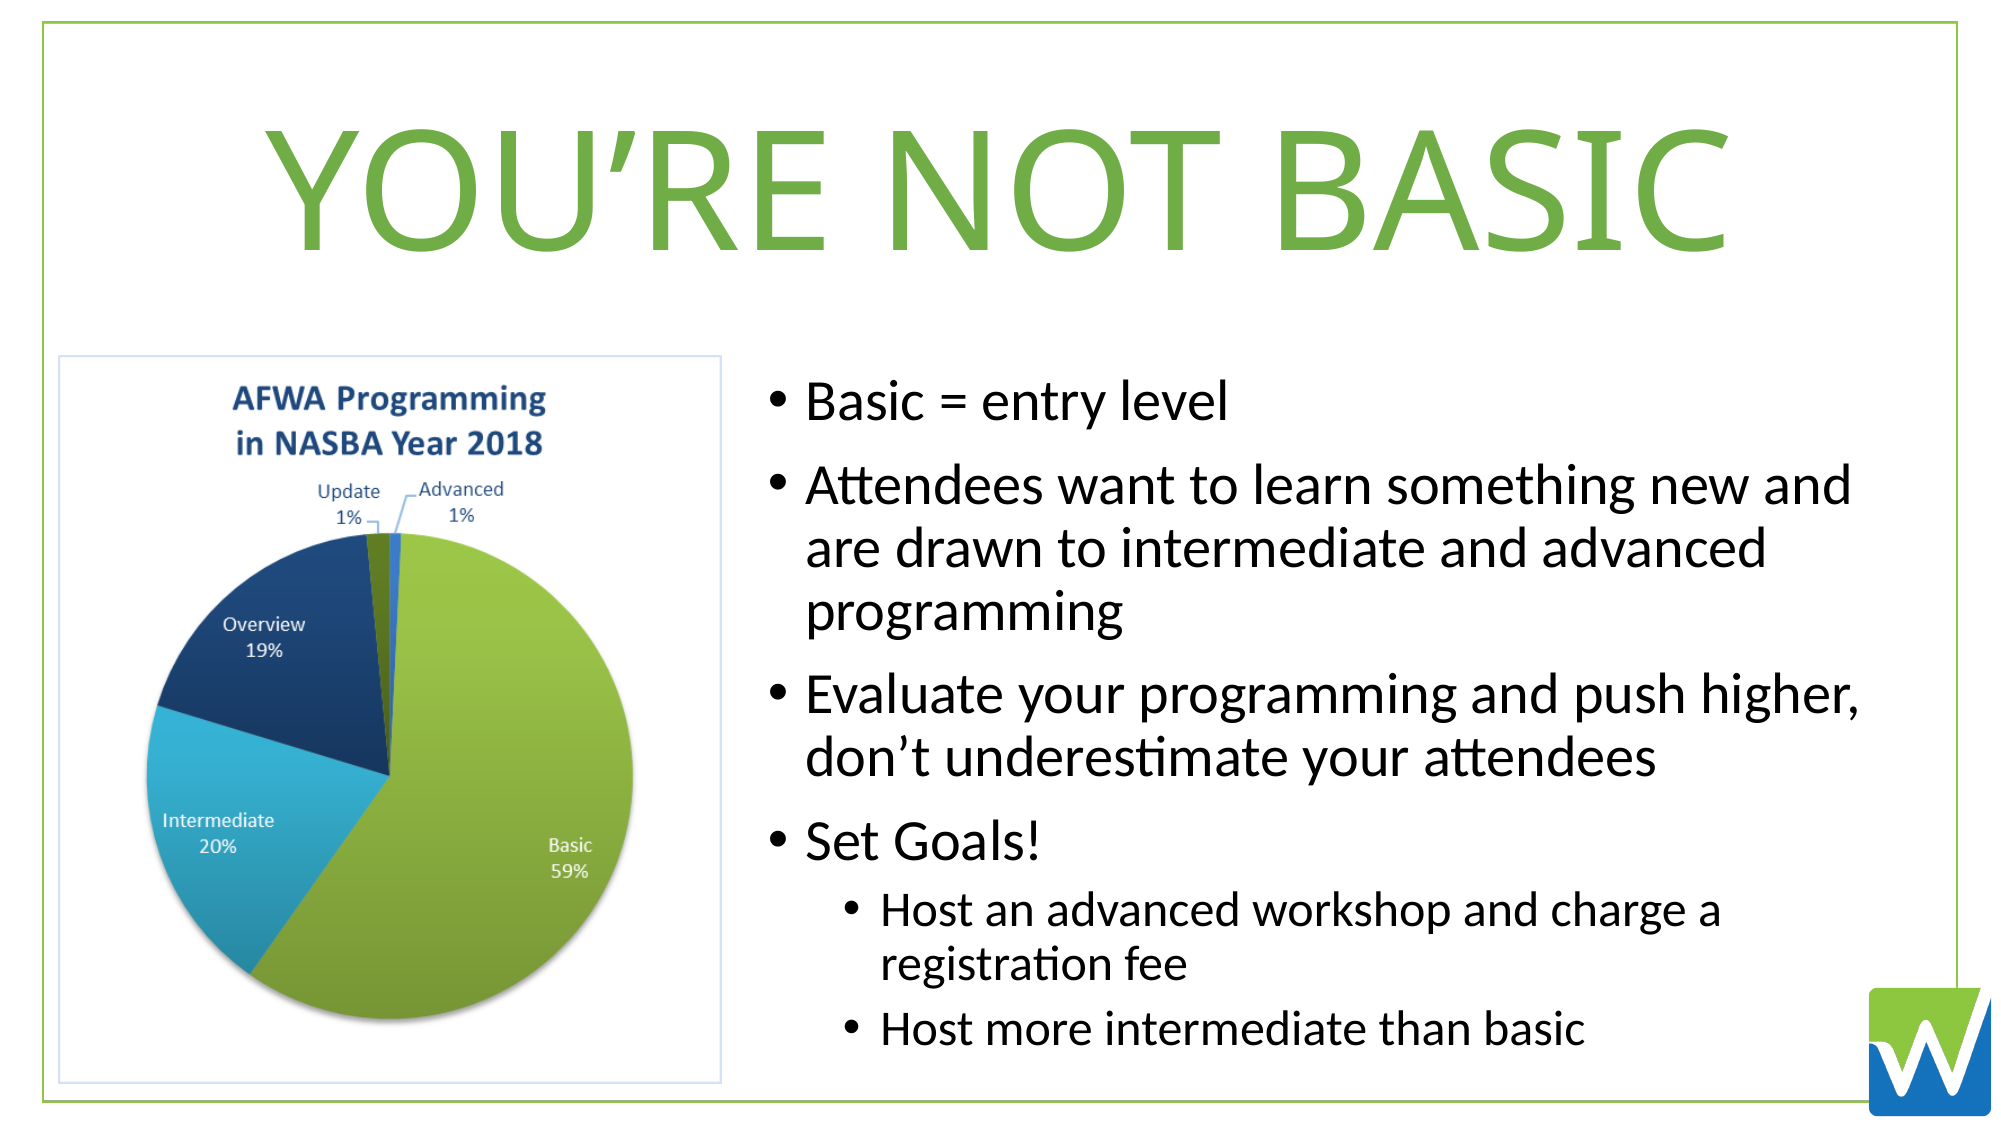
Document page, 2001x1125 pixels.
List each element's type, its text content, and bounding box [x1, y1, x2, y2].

picture [42, 21, 1999, 1121]
list Basic = entry level Attendees want to learn something new and are drawn to intermediate and advanced programming Evaluate your programming and push higher, don’t underestimate your attendees Set Goals! Host an advanced workshop and charge a registration fee Host more intermediate than basic [752, 362, 1888, 1077]
title YOU’RE NOT BASIC [137, 87, 1863, 306]
